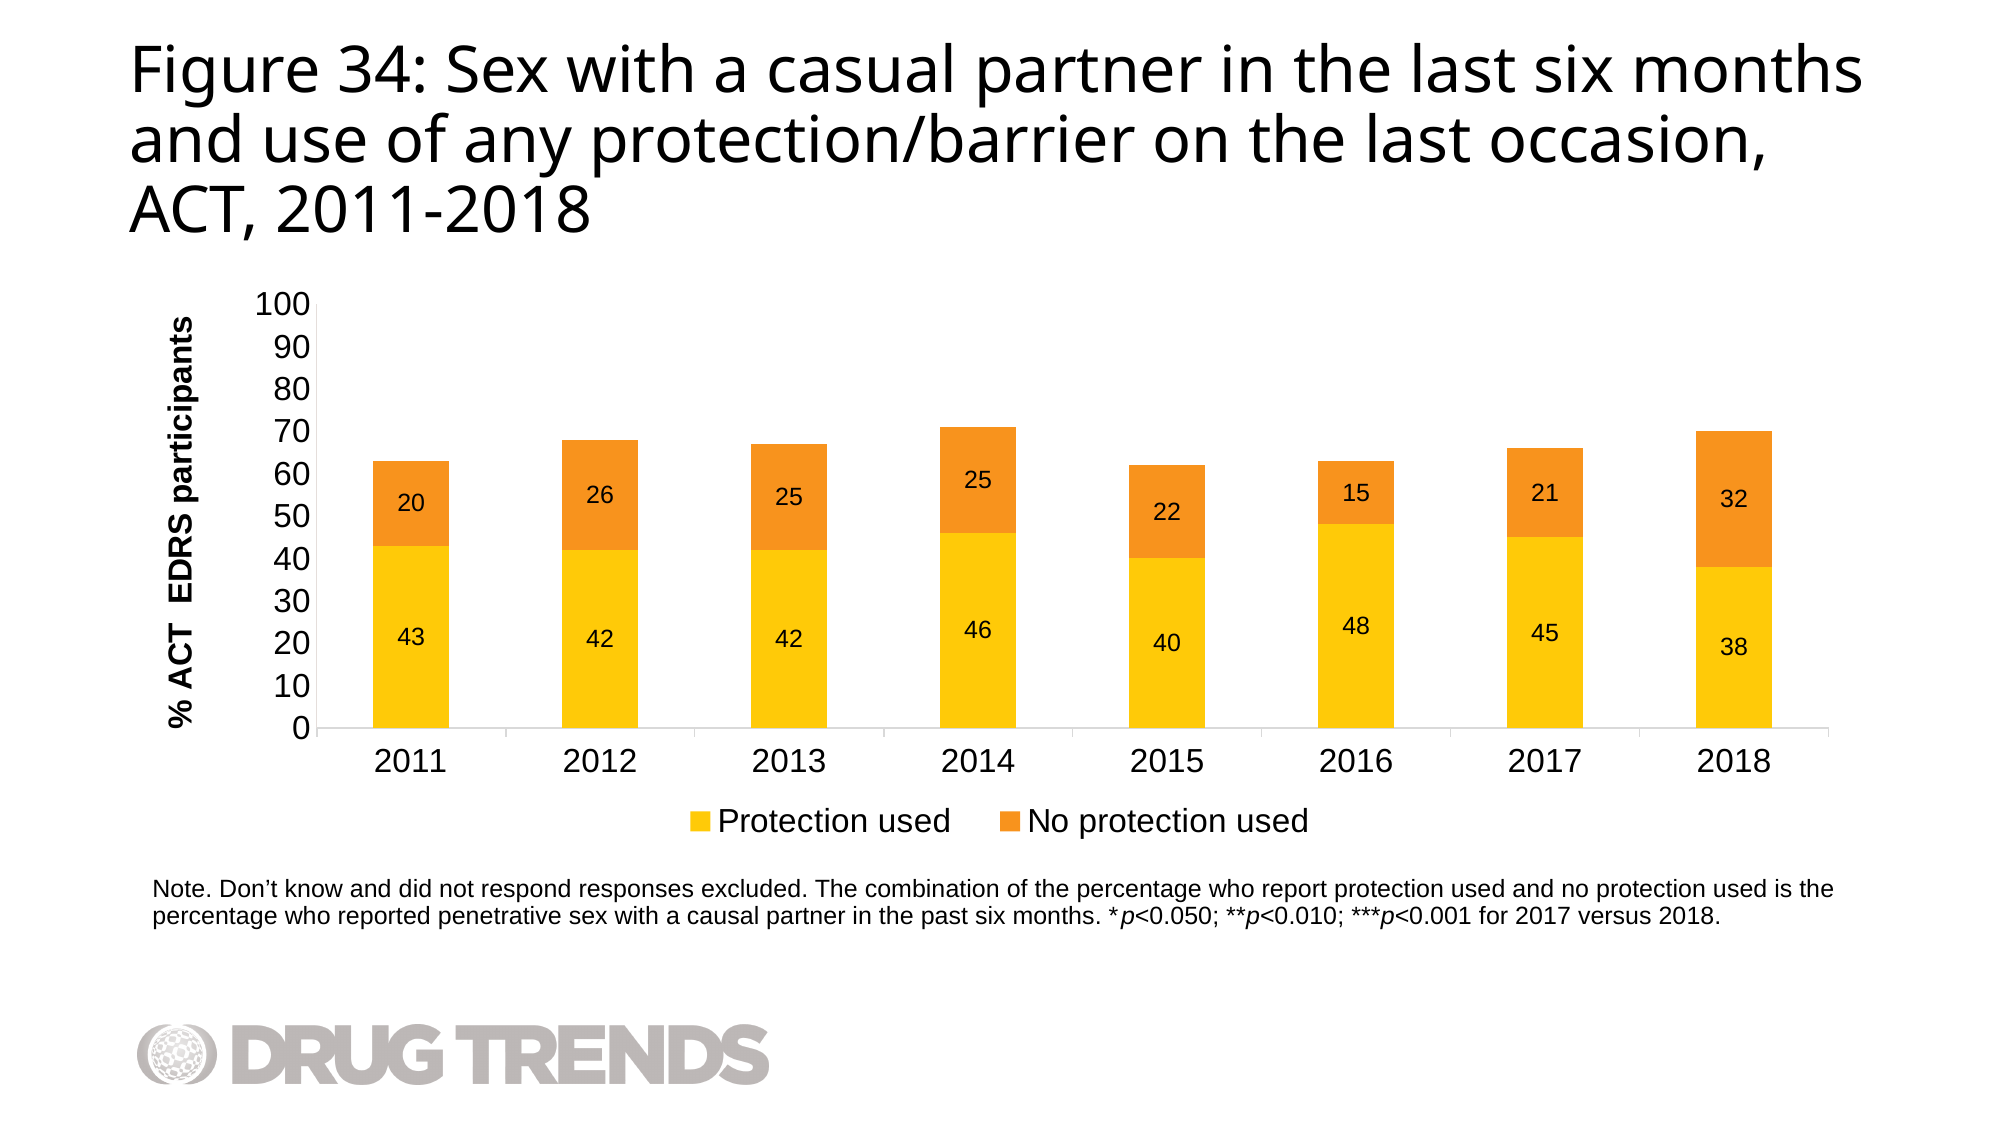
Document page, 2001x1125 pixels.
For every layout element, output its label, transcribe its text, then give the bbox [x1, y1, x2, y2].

chart [137, 274, 1864, 851]
list Note. Don’t know and did not respond responses excluded. The combination of the percentage who report protection used and no protection used is the percentage who reported penetrative sex with a causal partner in the past six months. *p<0.050; **p<0.010; ***p<0.001 for 2017 versus 2018. [137, 868, 1863, 981]
title Figure 34: Sex with a casual partner in the last six months and use of any protection/barrier on the last occasion, ACT, 2011-2018 [114, 63, 1922, 220]
